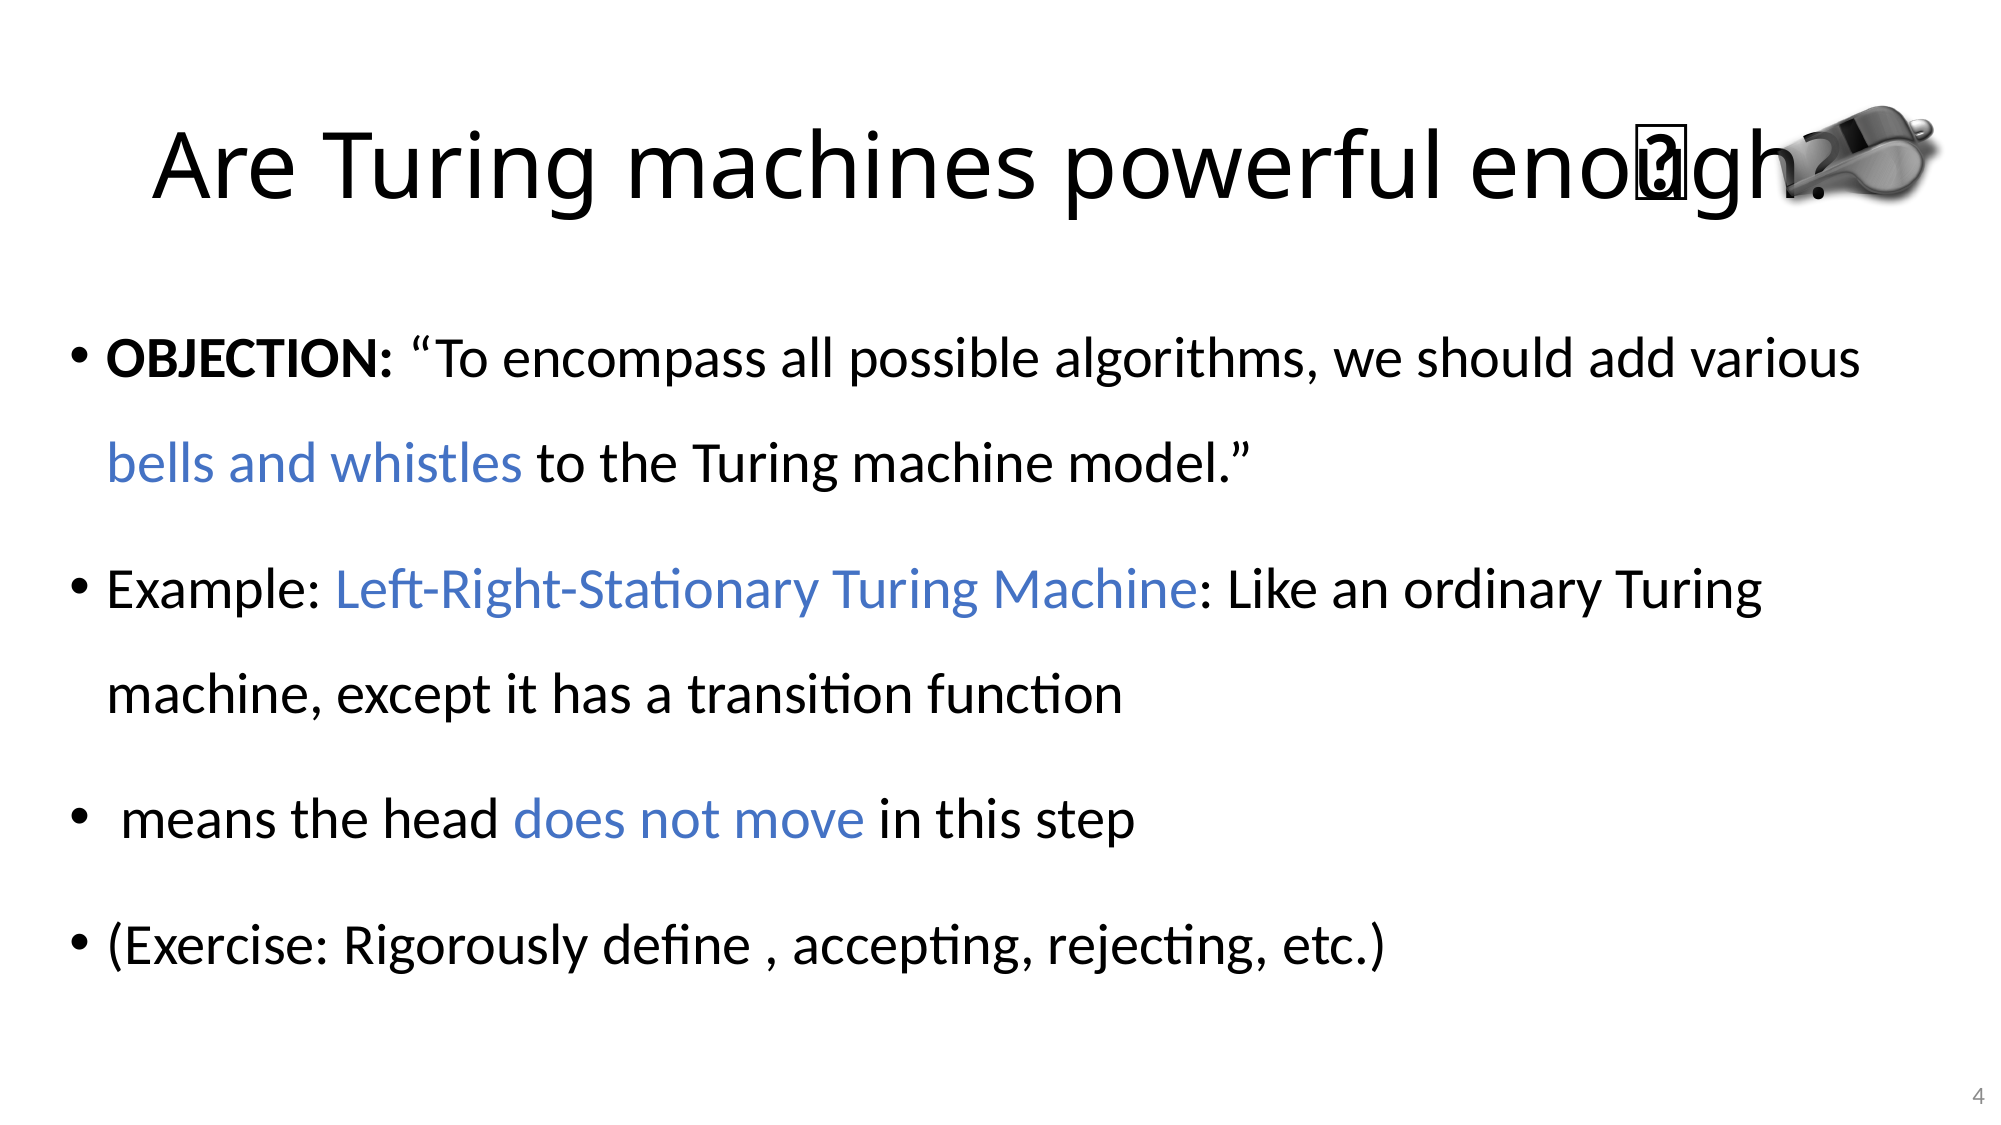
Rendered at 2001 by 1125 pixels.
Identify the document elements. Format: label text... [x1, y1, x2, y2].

title Are Turing machines powerful enough? [137, 59, 1863, 278]
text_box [1619, 80, 1946, 232]
slide_number 4 [1550, 1064, 2000, 1125]
